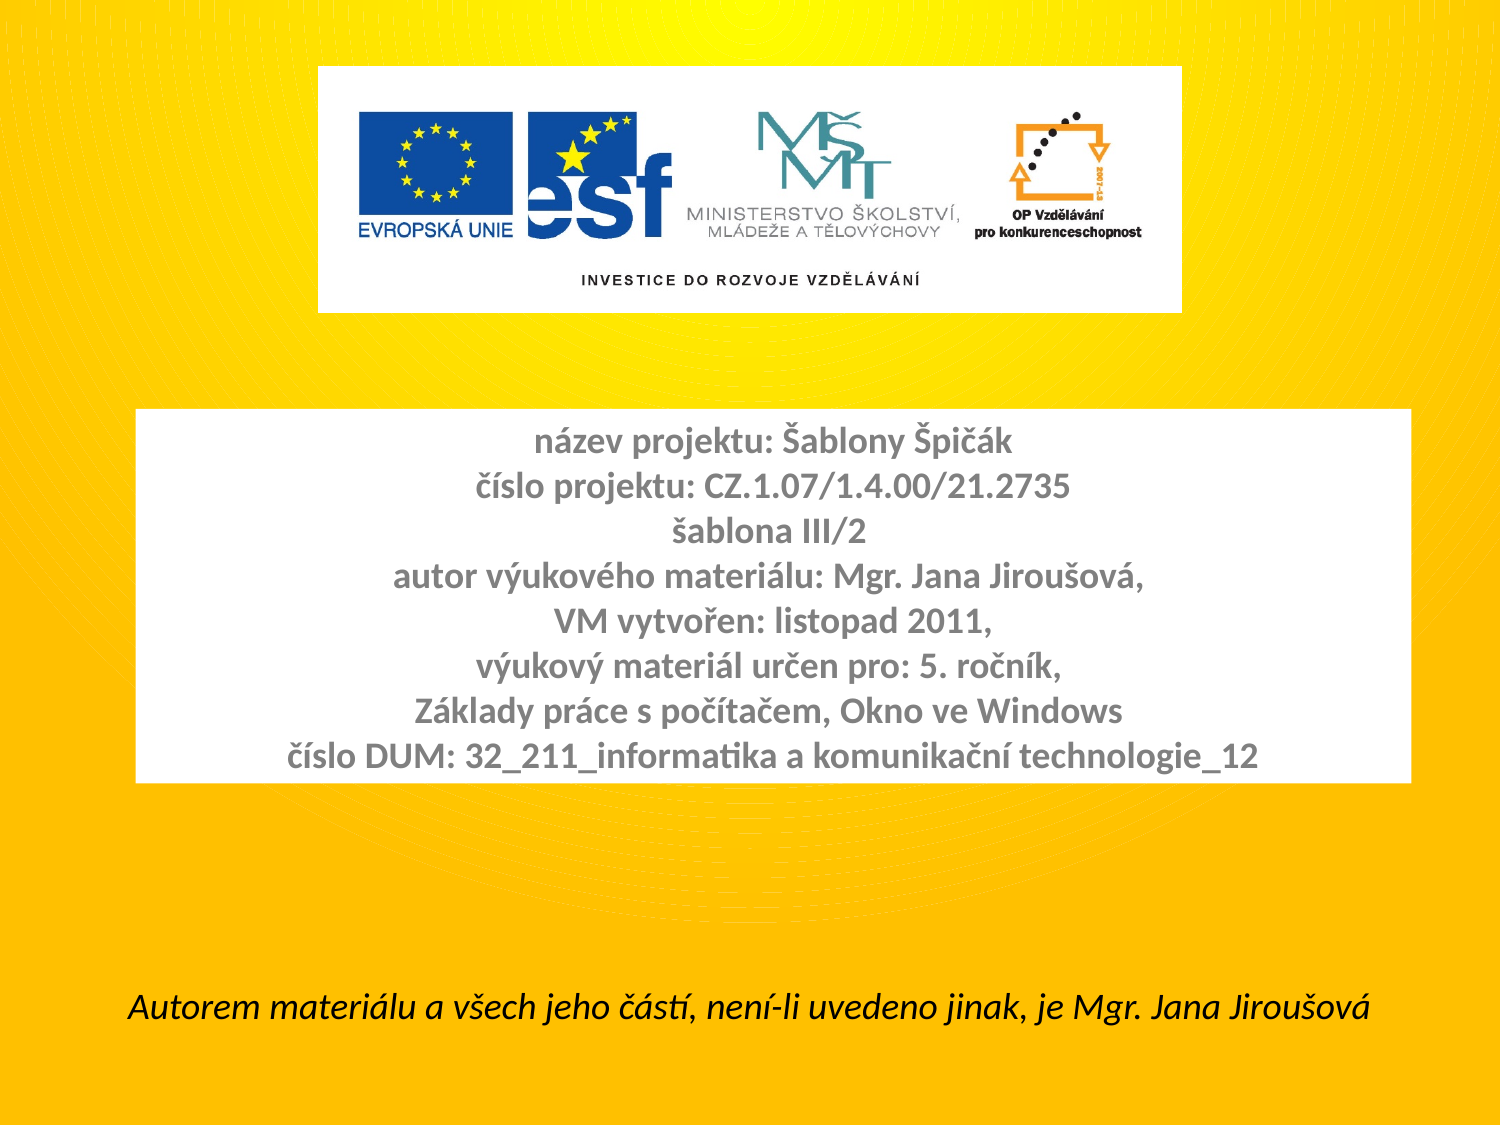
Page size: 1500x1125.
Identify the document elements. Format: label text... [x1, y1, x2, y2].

text_box název projektu: Šablony Špičák číslo projektu: CZ.1.07/1.4.00/21.2735 šablona III/2 autor výukového materiálu: Mgr. Jana Jiroušová, VM vytvořen: listopad 2011, výukový materiál určen pro: 5. ročník, Základy práce s počítačem, Okno ve Windows číslo DUM: 32_211_informatika a komunikační technologie_12 [135, 408, 1412, 784]
picture [318, 66, 1182, 313]
text_box Autorem materiálu a všech jeho částí, není-li uvedeno jinak, je Mgr. Jana Jiroušová [0, 974, 1500, 1035]
